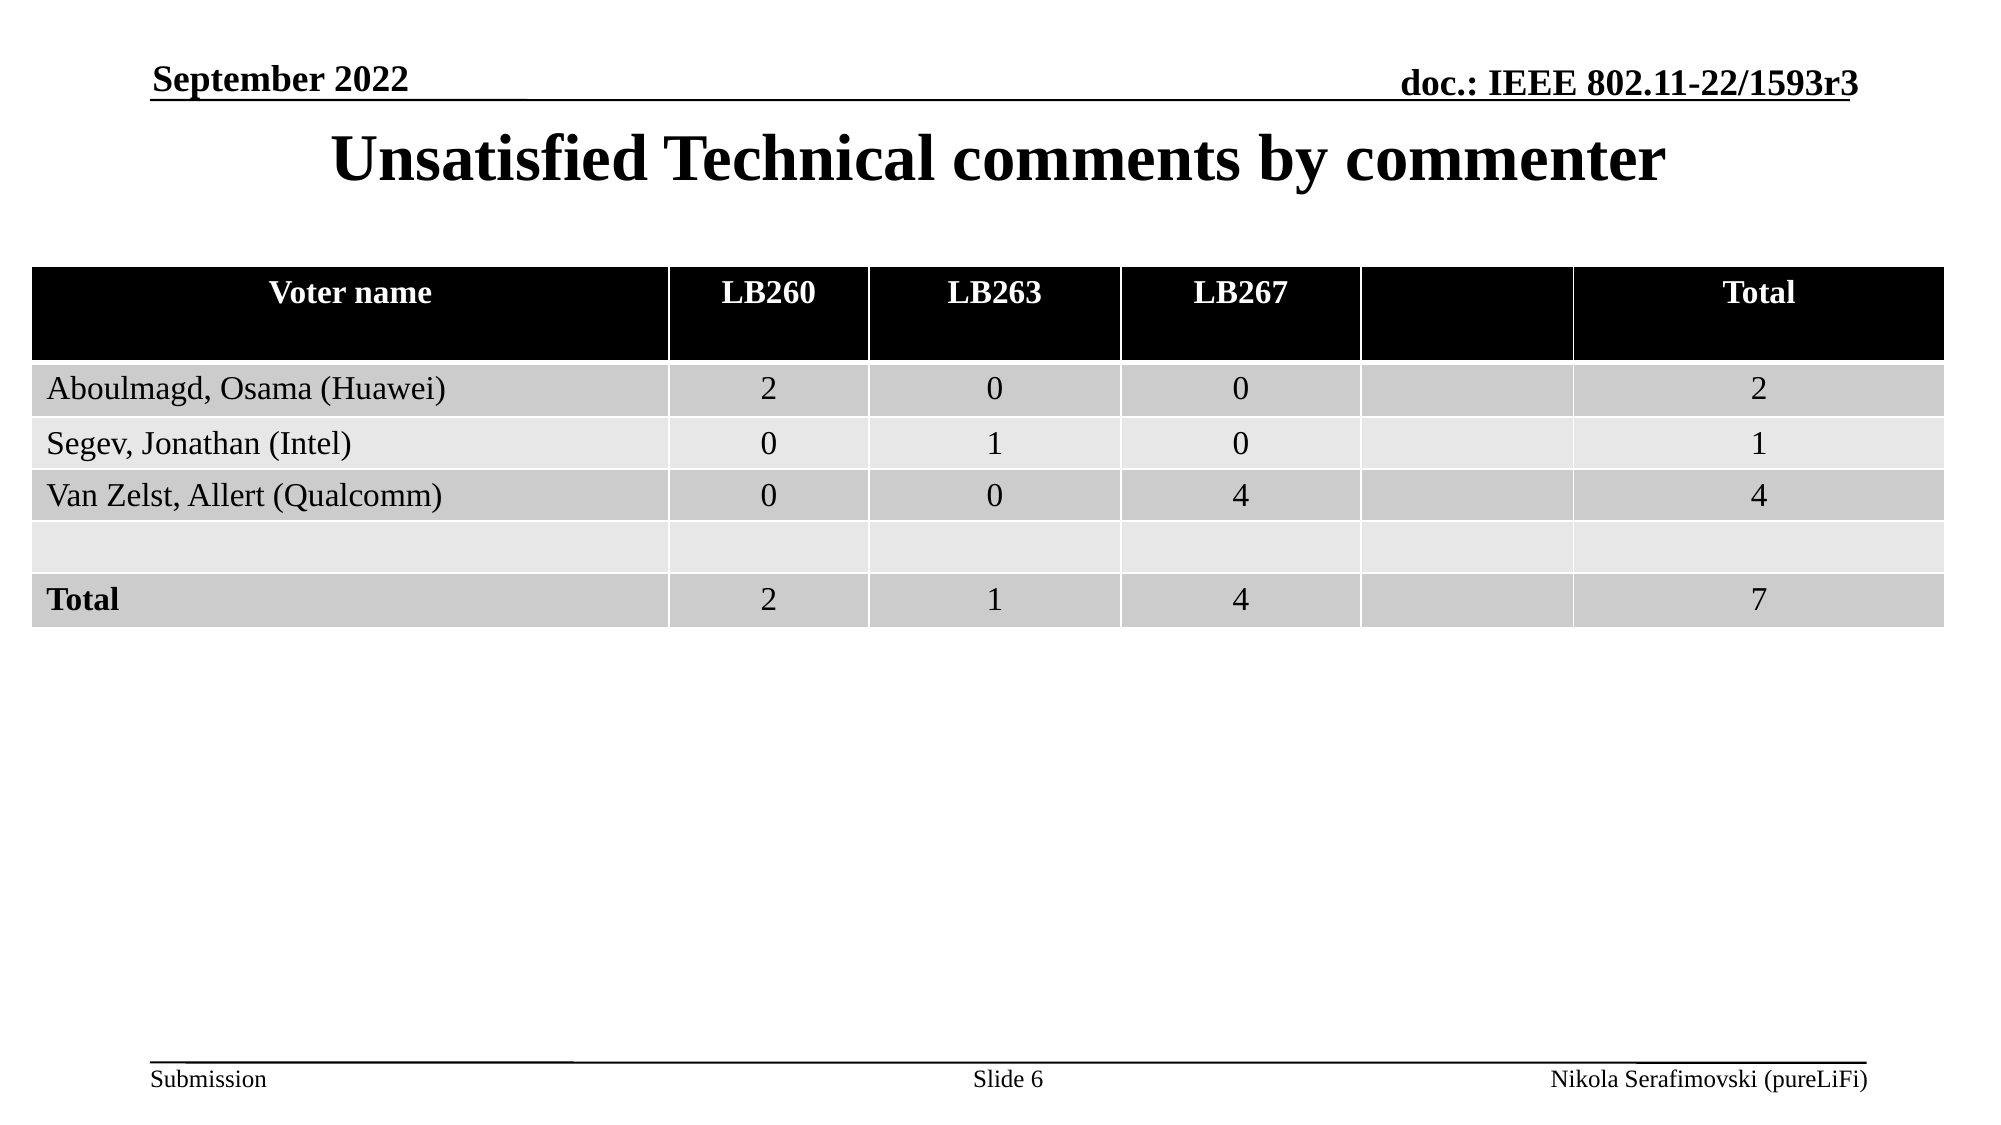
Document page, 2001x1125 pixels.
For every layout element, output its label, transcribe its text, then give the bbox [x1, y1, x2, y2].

table_cell [870, 522, 1120, 572]
table_cell [1362, 365, 1573, 416]
table_cell Total [32, 574, 668, 627]
table_header LB263 [870, 267, 1120, 360]
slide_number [152, 54, 563, 100]
table_cell 2 [670, 365, 868, 416]
table_cell Van Zelst, Allert (Qualcomm) [32, 470, 668, 520]
table_cell 0 [870, 470, 1120, 520]
table_header LB260 [670, 267, 868, 360]
title Unsatisfied Technical comments by commenter [149, 112, 1850, 196]
table_cell 4 [1122, 574, 1360, 627]
table_header LB267 [1122, 267, 1360, 360]
table_header Voter name [32, 267, 668, 360]
table_cell 0 [670, 418, 868, 468]
table_cell [1362, 418, 1573, 468]
table_cell [1362, 470, 1573, 520]
table_cell Segev, Jonathan (Intel) [32, 418, 668, 468]
table_cell 2 [1574, 365, 1944, 416]
slide_number Slide 6 [950, 1061, 1067, 1123]
table_cell [1574, 522, 1944, 572]
table_cell [1122, 522, 1360, 572]
table_cell 4 [1574, 470, 1944, 520]
table_cell [32, 522, 668, 572]
table_cell 0 [670, 470, 868, 520]
footer Nikola Serafimovski (pureLiFi) [1171, 1061, 1869, 1093]
table_cell 1 [1574, 418, 1944, 468]
table_cell 1 [870, 574, 1120, 627]
table_header Total [1574, 267, 1944, 360]
table_cell 2 [670, 574, 868, 627]
table_cell 4 [1122, 470, 1360, 520]
table_cell 7 [1574, 574, 1944, 627]
table_cell [1362, 574, 1573, 627]
table_cell [670, 522, 868, 572]
table_cell 1 [870, 418, 1120, 468]
table_header [1362, 267, 1573, 360]
table_cell 0 [1122, 365, 1360, 416]
table_cell [1362, 522, 1573, 572]
table_cell Aboulmagd, Osama (Huawei) [32, 365, 668, 416]
table_cell 0 [870, 365, 1120, 416]
table_cell 0 [1122, 418, 1360, 468]
